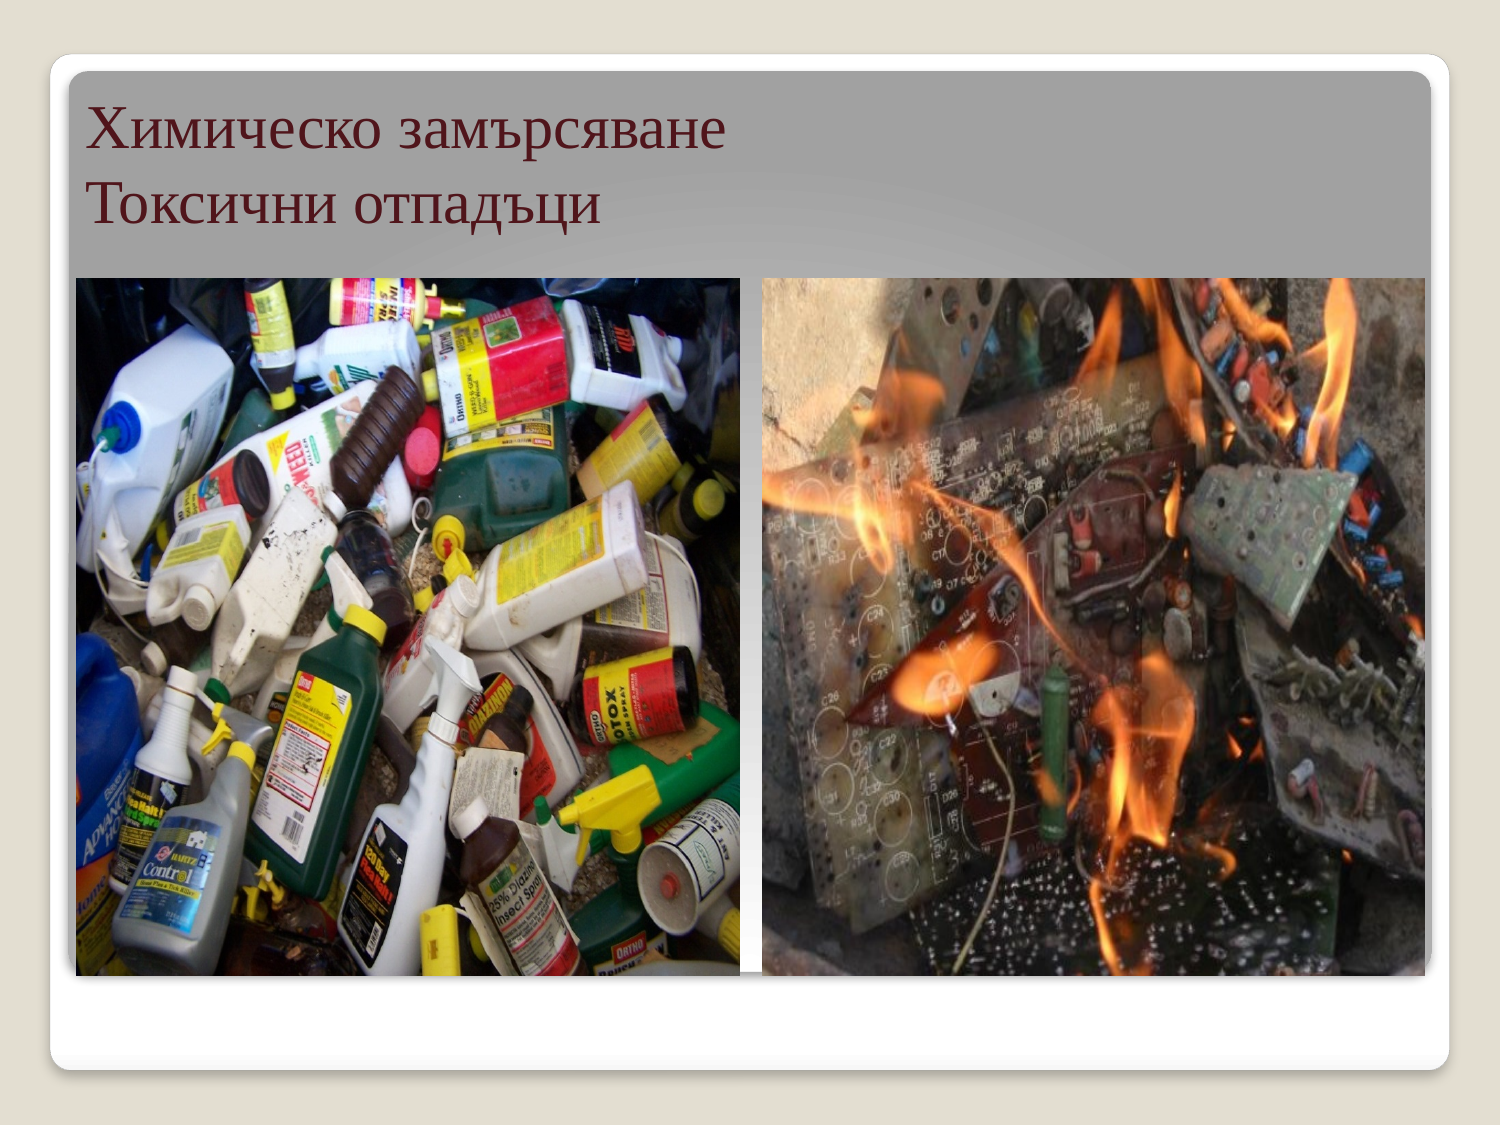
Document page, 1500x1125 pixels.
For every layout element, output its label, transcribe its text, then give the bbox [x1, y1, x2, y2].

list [76, 278, 740, 977]
list [53, 278, 1447, 1071]
title Химическо замърсяване Токсични отпадъци [70, 78, 1420, 244]
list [762, 278, 1426, 977]
